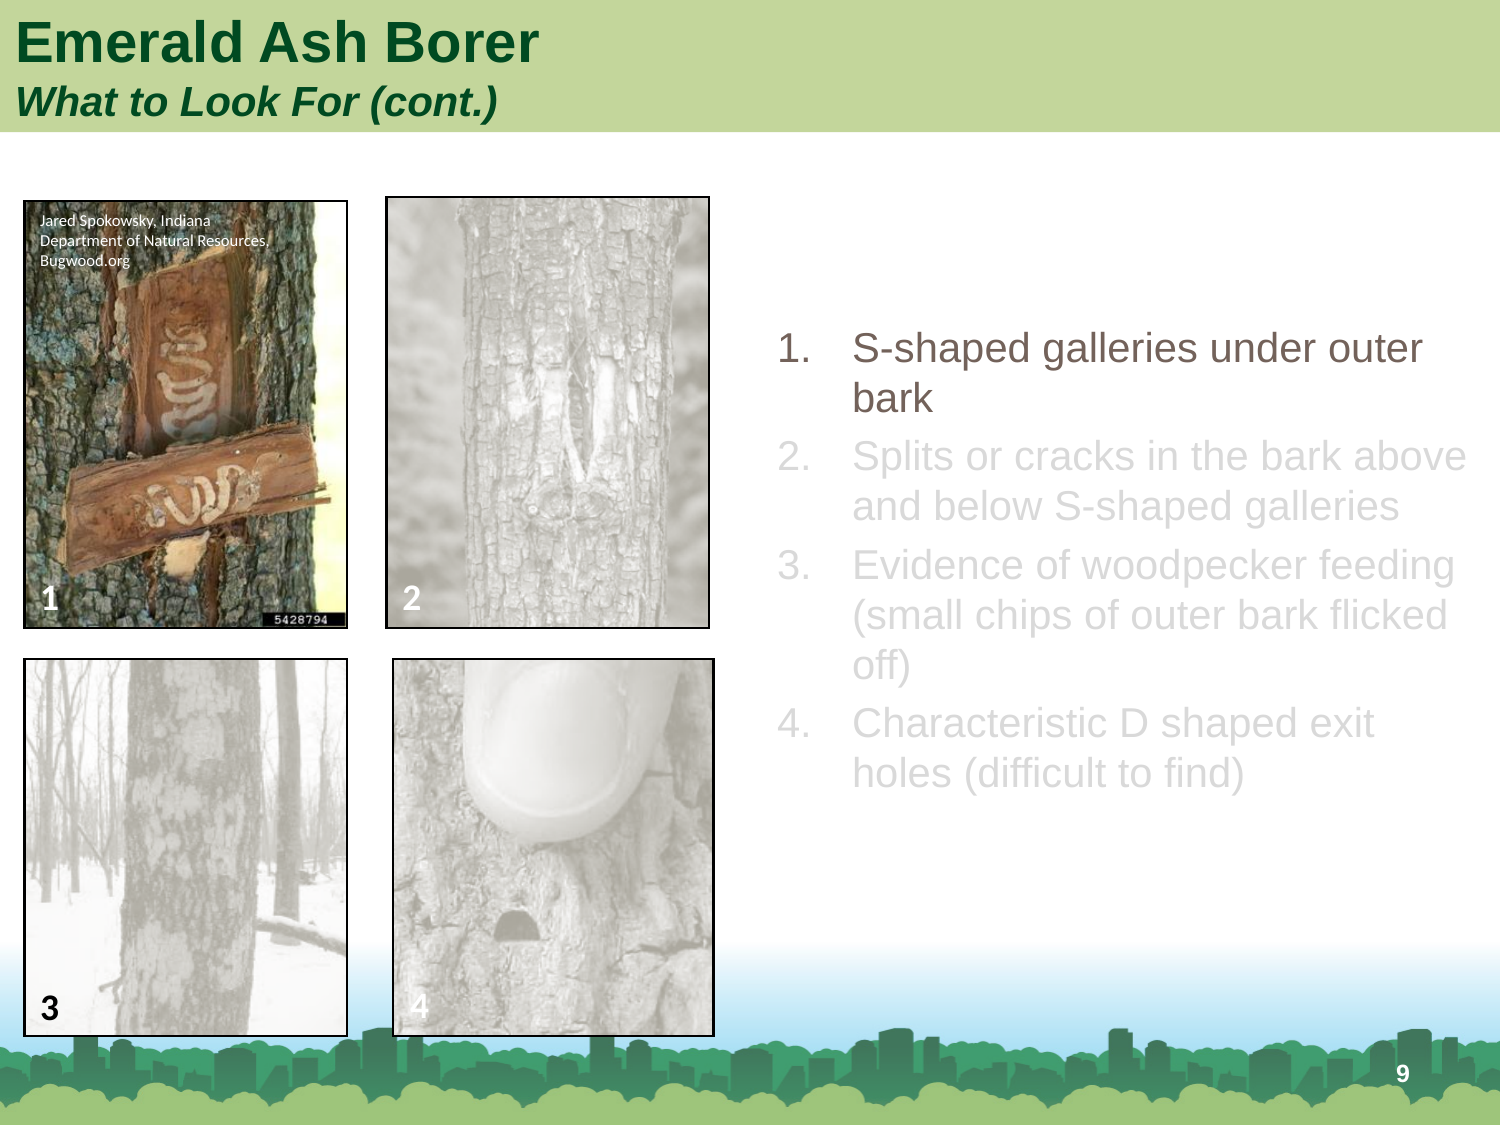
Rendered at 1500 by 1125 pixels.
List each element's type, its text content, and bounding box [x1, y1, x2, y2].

slide_number 9 [1352, 1042, 1425, 1103]
picture [387, 197, 709, 627]
picture [25, 201, 347, 627]
list S-shaped galleries under outer bark Splits or cracks in the bark above and below S-shaped galleries Evidence of woodpecker feeding (small chips of outer bark flicked off) Characteristic D shaped exit holes (difficult to find) [761, 313, 1500, 1061]
text_box Emerald Ash Borer What to Look For (cont.) [0, 0, 1500, 133]
picture [25, 659, 347, 1035]
picture [393, 659, 713, 1035]
